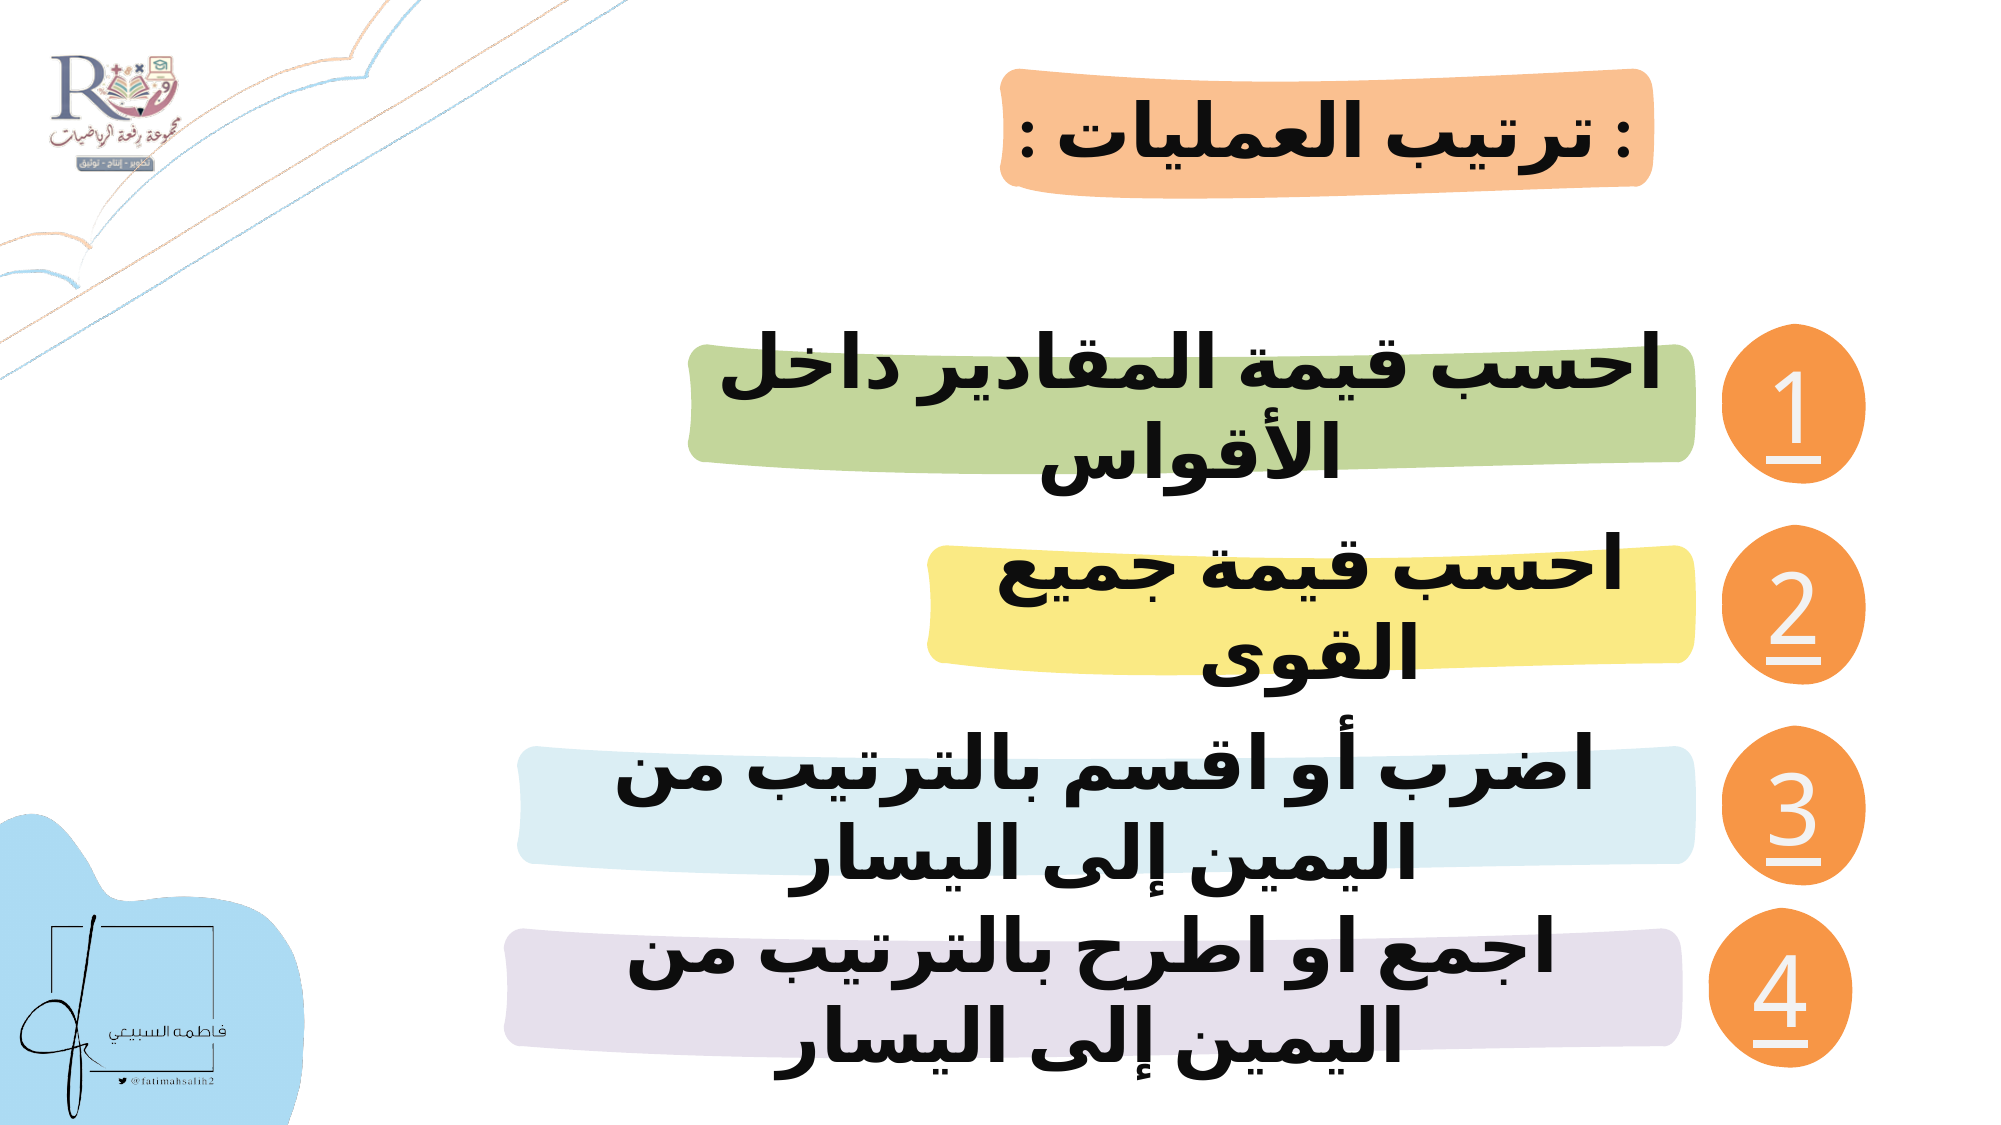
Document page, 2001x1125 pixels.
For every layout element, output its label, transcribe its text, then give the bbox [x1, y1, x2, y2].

text_box 2 [1719, 521, 1868, 686]
picture [0, 771, 383, 1125]
text_box احسب قيمة المقادير داخل الأقواس [685, 340, 1701, 475]
text_box 4 [1706, 904, 1855, 1069]
text_box احسب قيمة جميع القوى [924, 541, 1701, 676]
text_box 1 [1719, 320, 1868, 485]
text_box اجمع او اطرح بالترتيب من اليمين إلى اليسار [501, 924, 1688, 1059]
text_box اضرب أو اقسم بالترتيب من اليمين إلى اليسار [514, 742, 1701, 876]
text_box 3 [1719, 722, 1868, 887]
text_box : ترتيب العمليات : [997, 64, 1660, 199]
picture [0, 0, 699, 383]
